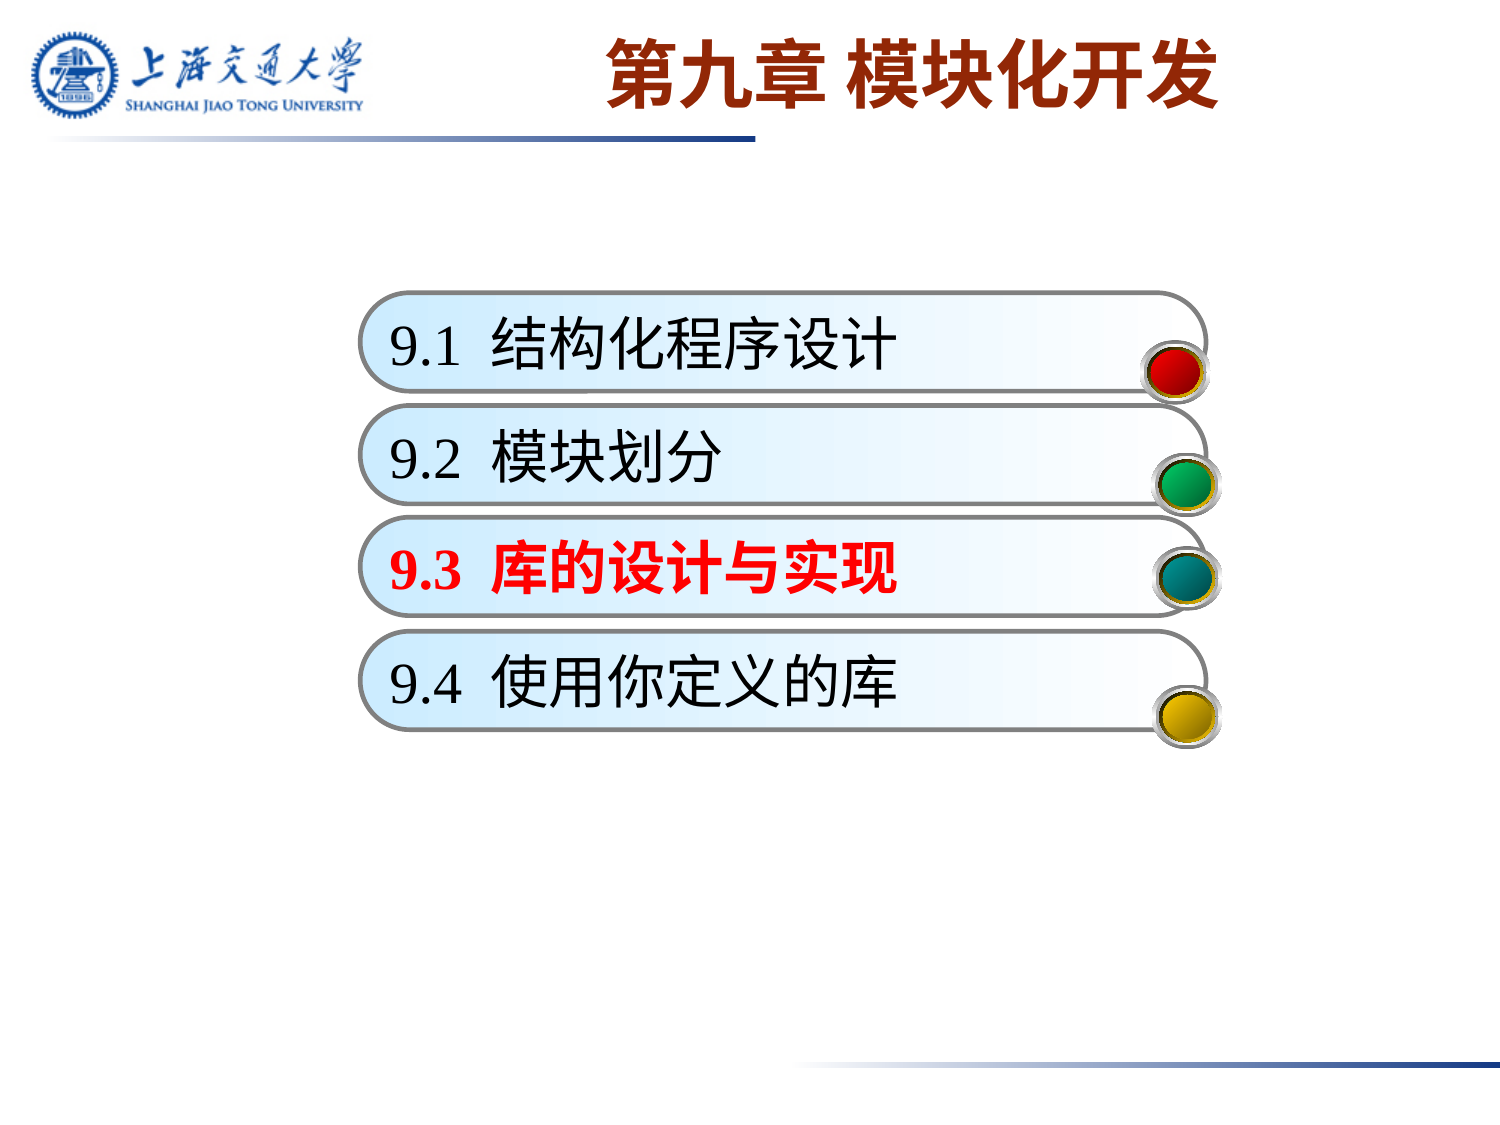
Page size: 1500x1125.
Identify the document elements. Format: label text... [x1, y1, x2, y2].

picture [0, 0, 1500, 1125]
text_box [359, 524, 1224, 616]
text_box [359, 292, 1212, 405]
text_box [359, 405, 1223, 518]
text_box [359, 630, 1224, 750]
title 第九章 模块化开发 [360, 19, 1465, 132]
